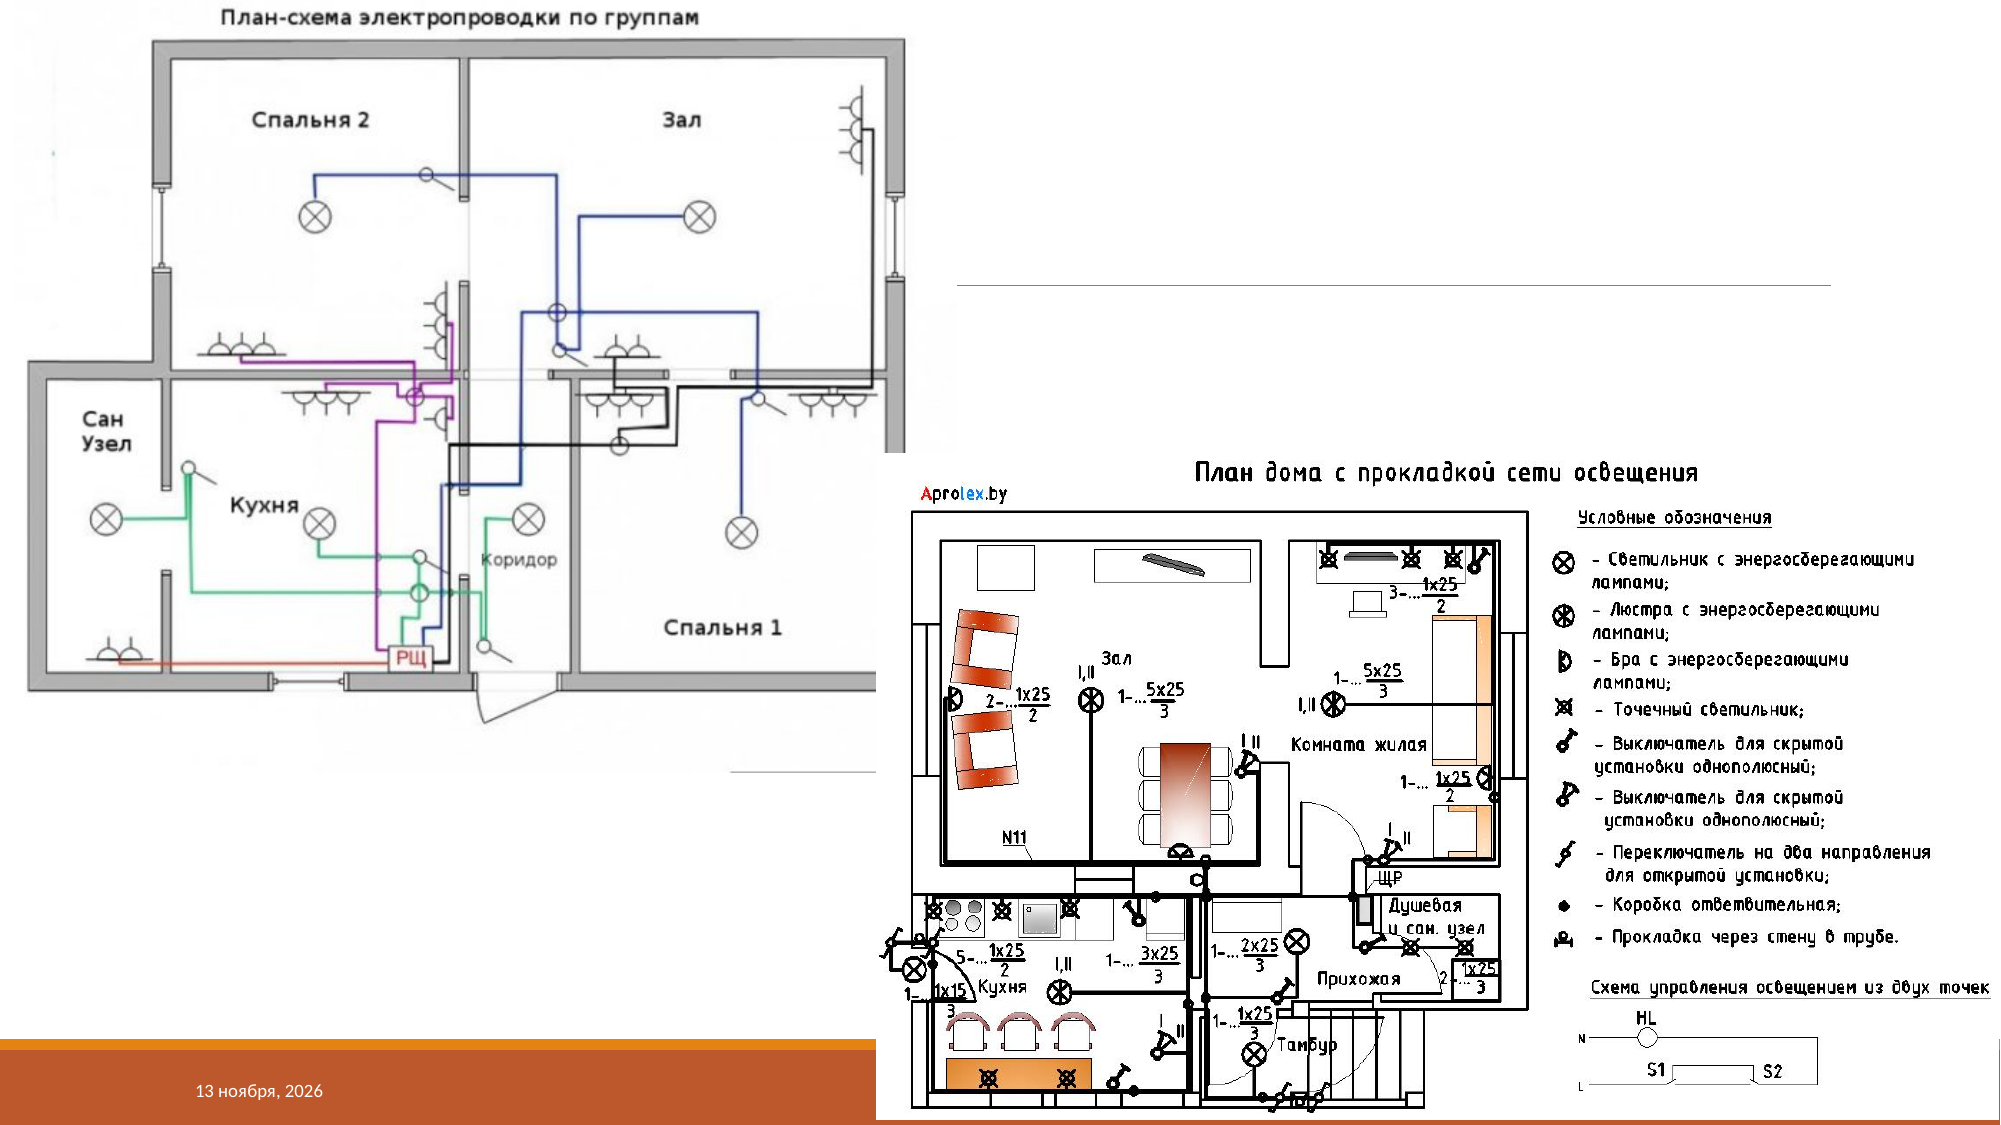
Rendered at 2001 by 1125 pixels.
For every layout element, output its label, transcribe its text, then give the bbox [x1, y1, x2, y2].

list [875, 453, 1999, 1121]
slide_number 12 октября 2020 г. [180, 1059, 586, 1120]
picture [12, 0, 957, 774]
